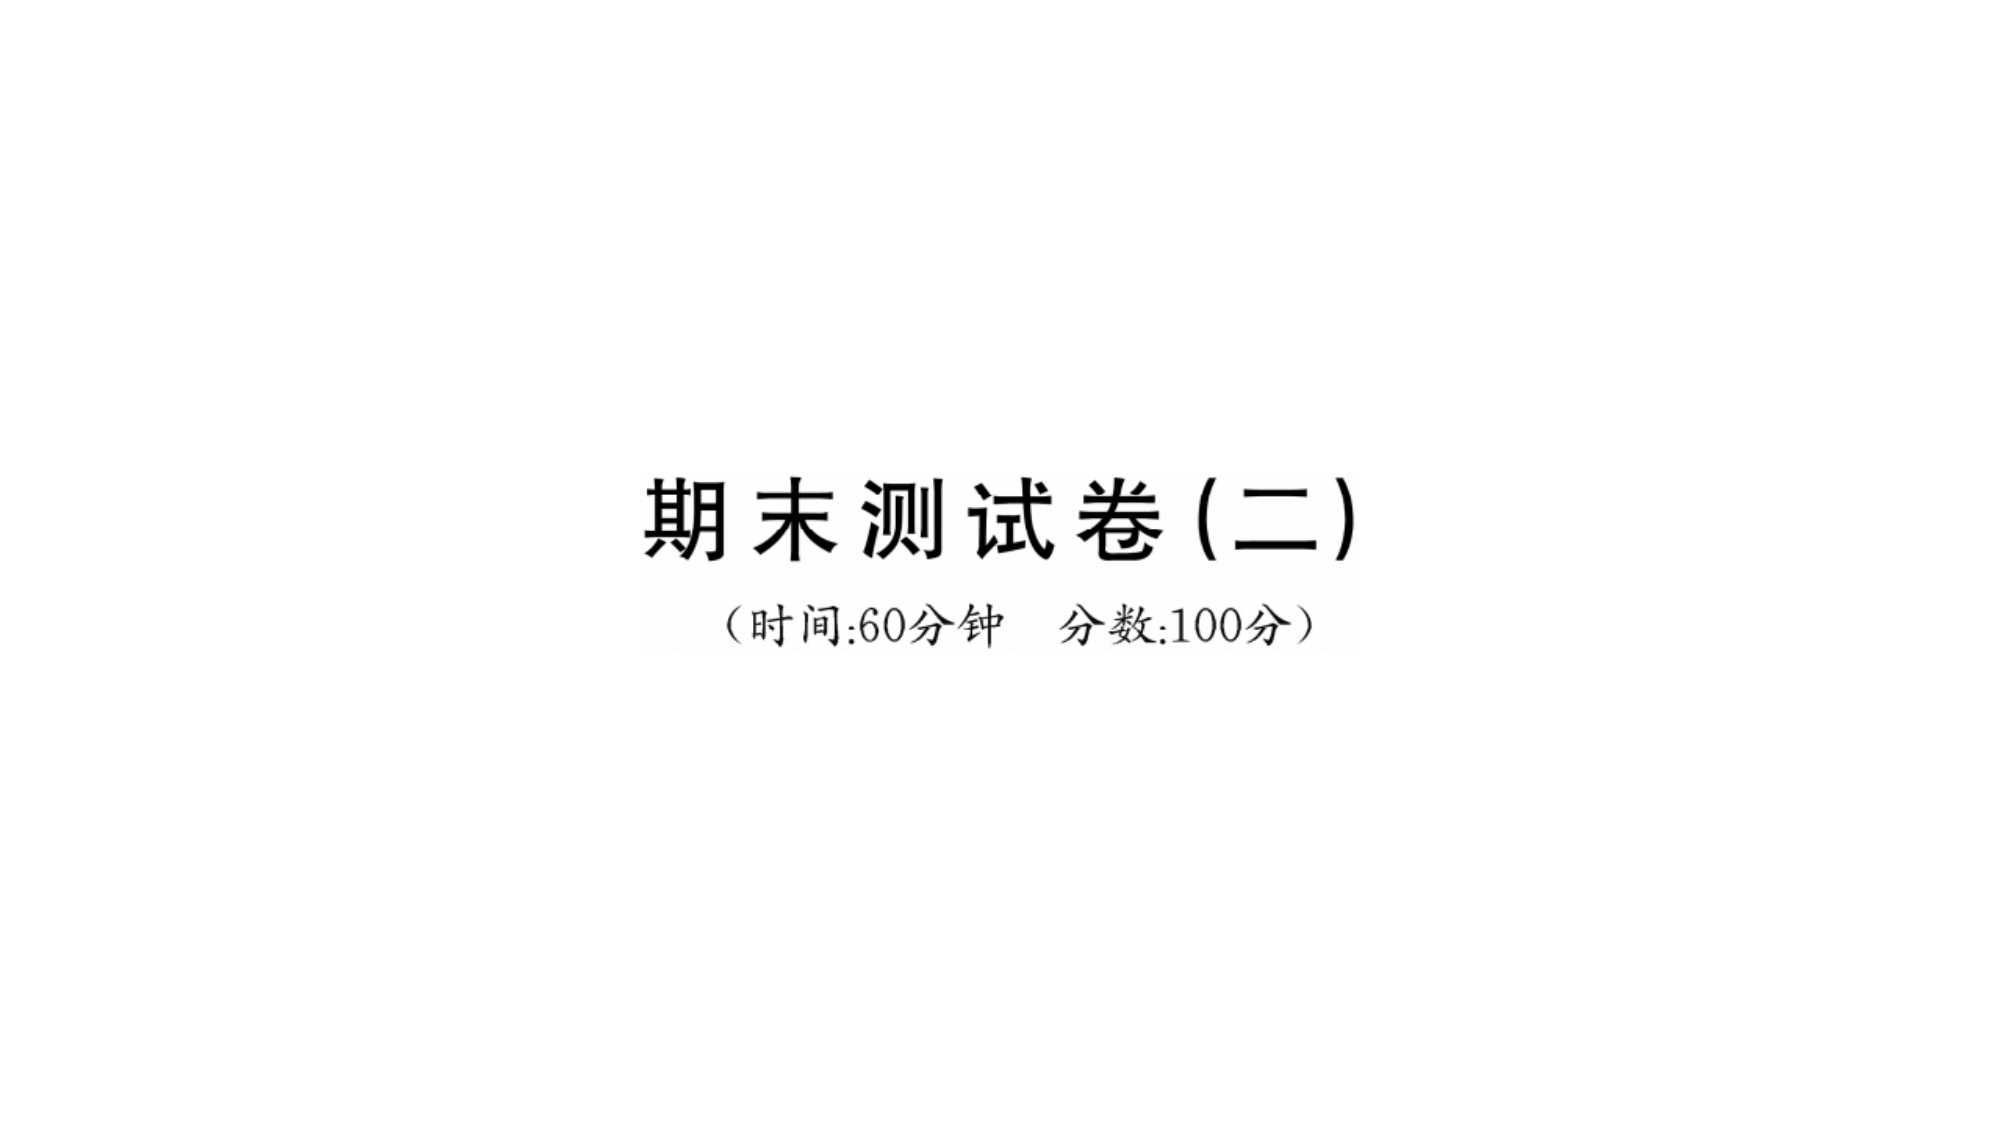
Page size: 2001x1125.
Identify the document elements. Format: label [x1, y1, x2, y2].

picture [641, 473, 1359, 652]
